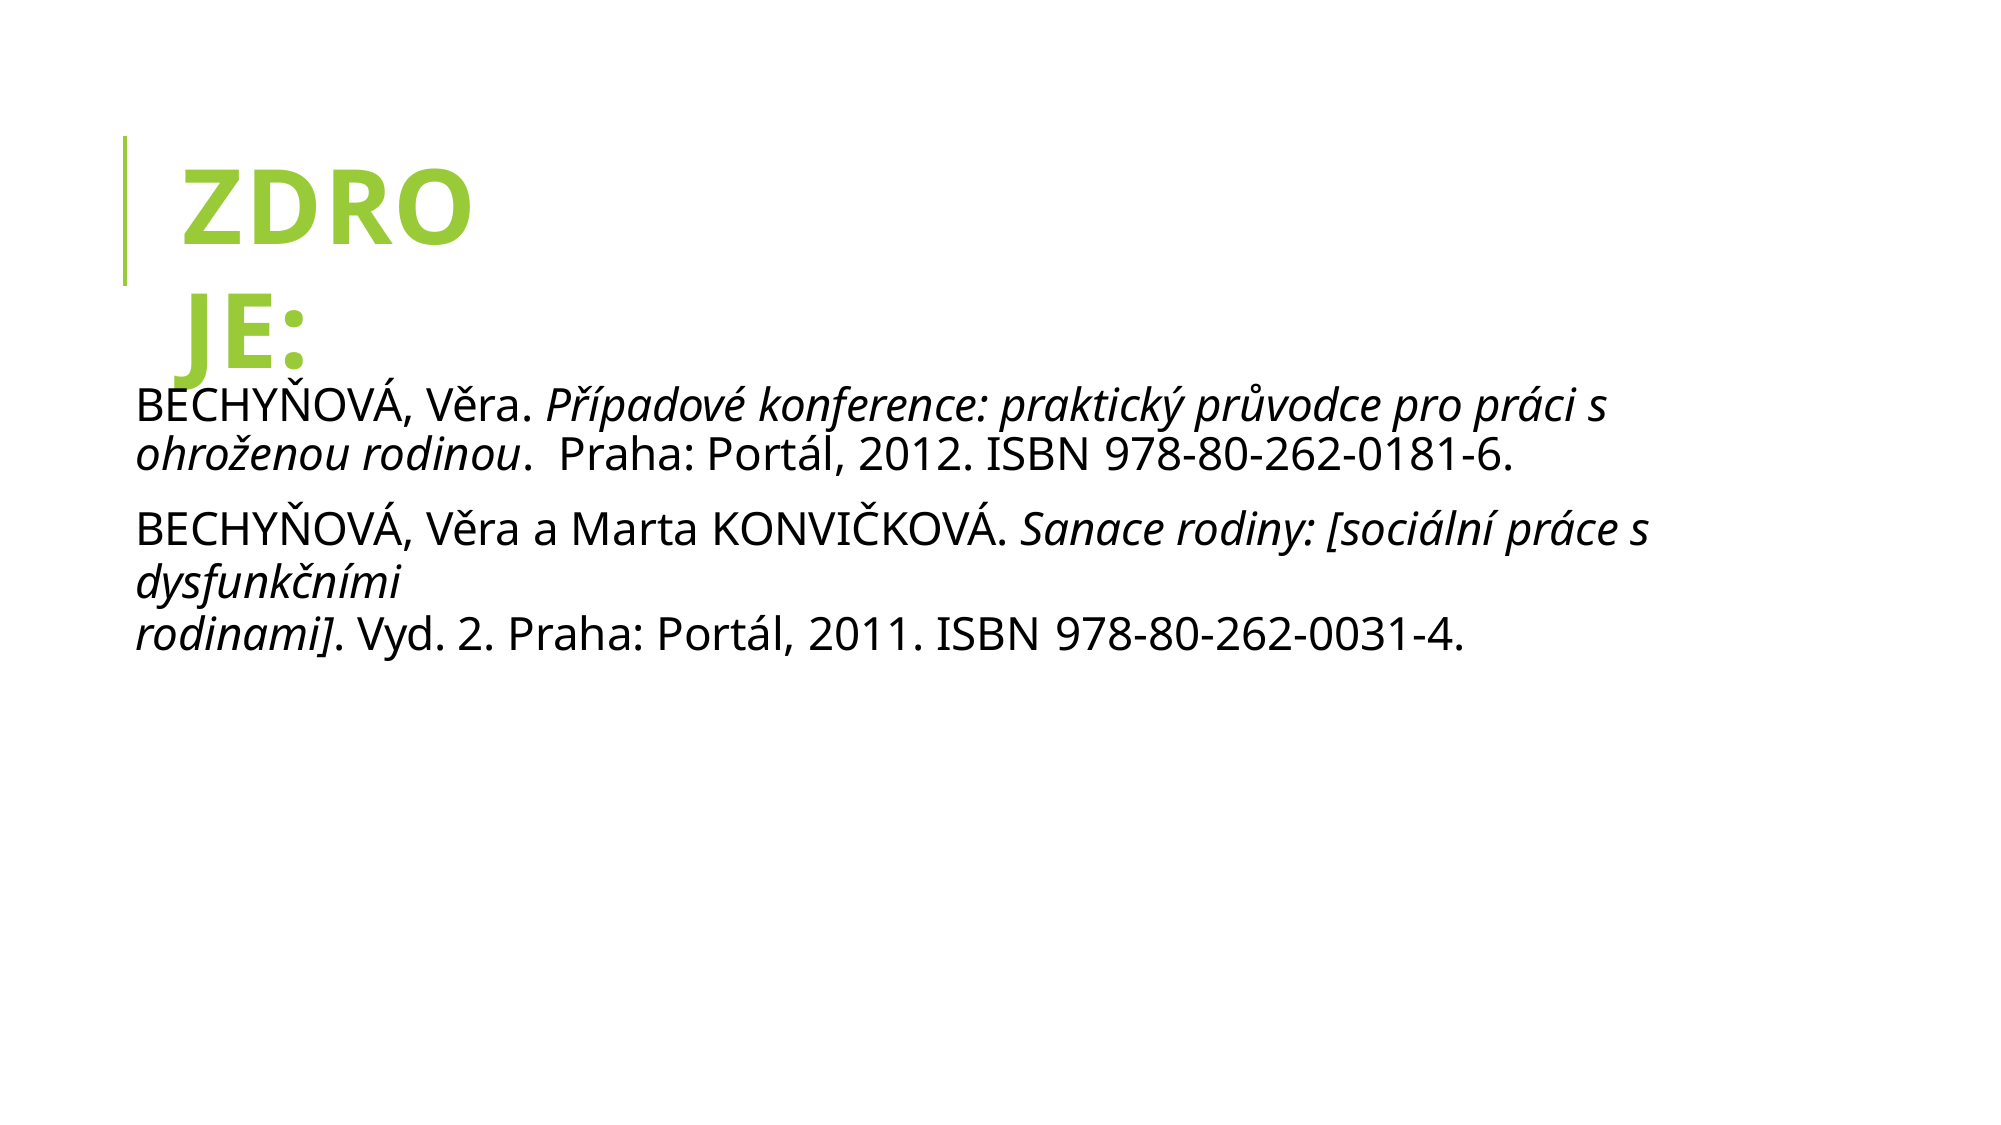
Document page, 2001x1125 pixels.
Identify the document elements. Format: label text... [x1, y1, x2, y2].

text_box BECHYŇOVÁ, Věra. Případové konference: praktický průvodce pro práci s ohroženou rodinou. Praha: Portál, 2012. ISBN 978-80-262-0181-6. BECHYŇOVÁ, Věra a Marta KONVIČKOVÁ. Sanace rodiny: [sociální práce s dysfunkčními rodinami]. Vyd. 2. Praha: Portál, 2011. ISBN 978-80-262-0031-4. [133, 372, 1818, 660]
title ZDROJE: [180, 137, 501, 372]
